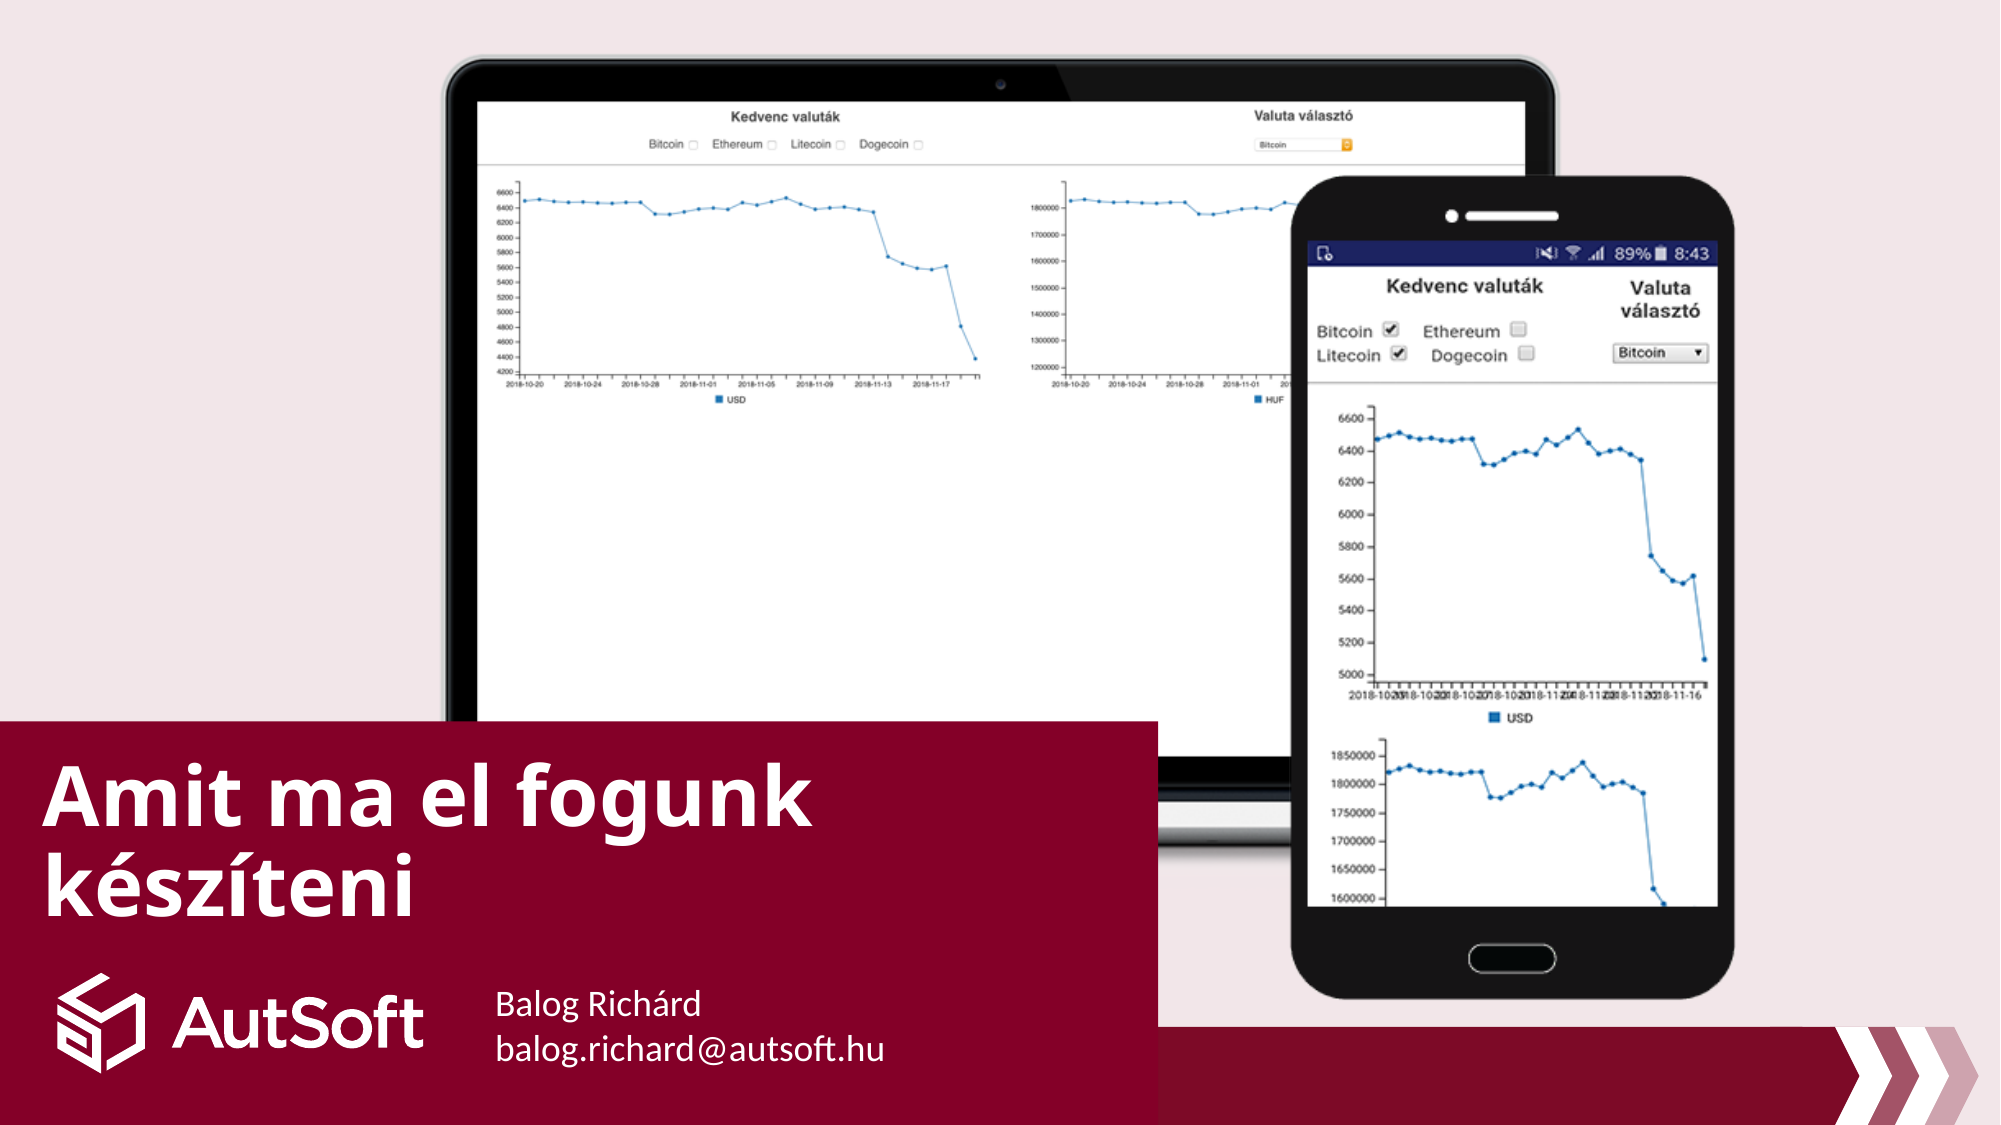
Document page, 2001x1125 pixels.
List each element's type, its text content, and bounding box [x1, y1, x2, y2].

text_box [57, 972, 423, 1074]
picture [305, 53, 1933, 1012]
text_box [0, 720, 1159, 1125]
text_box Balog Richárd balog.richard@autsoft.hu [480, 971, 1481, 1077]
text_box Amit ma el fogunk készíteni [28, 747, 1093, 984]
